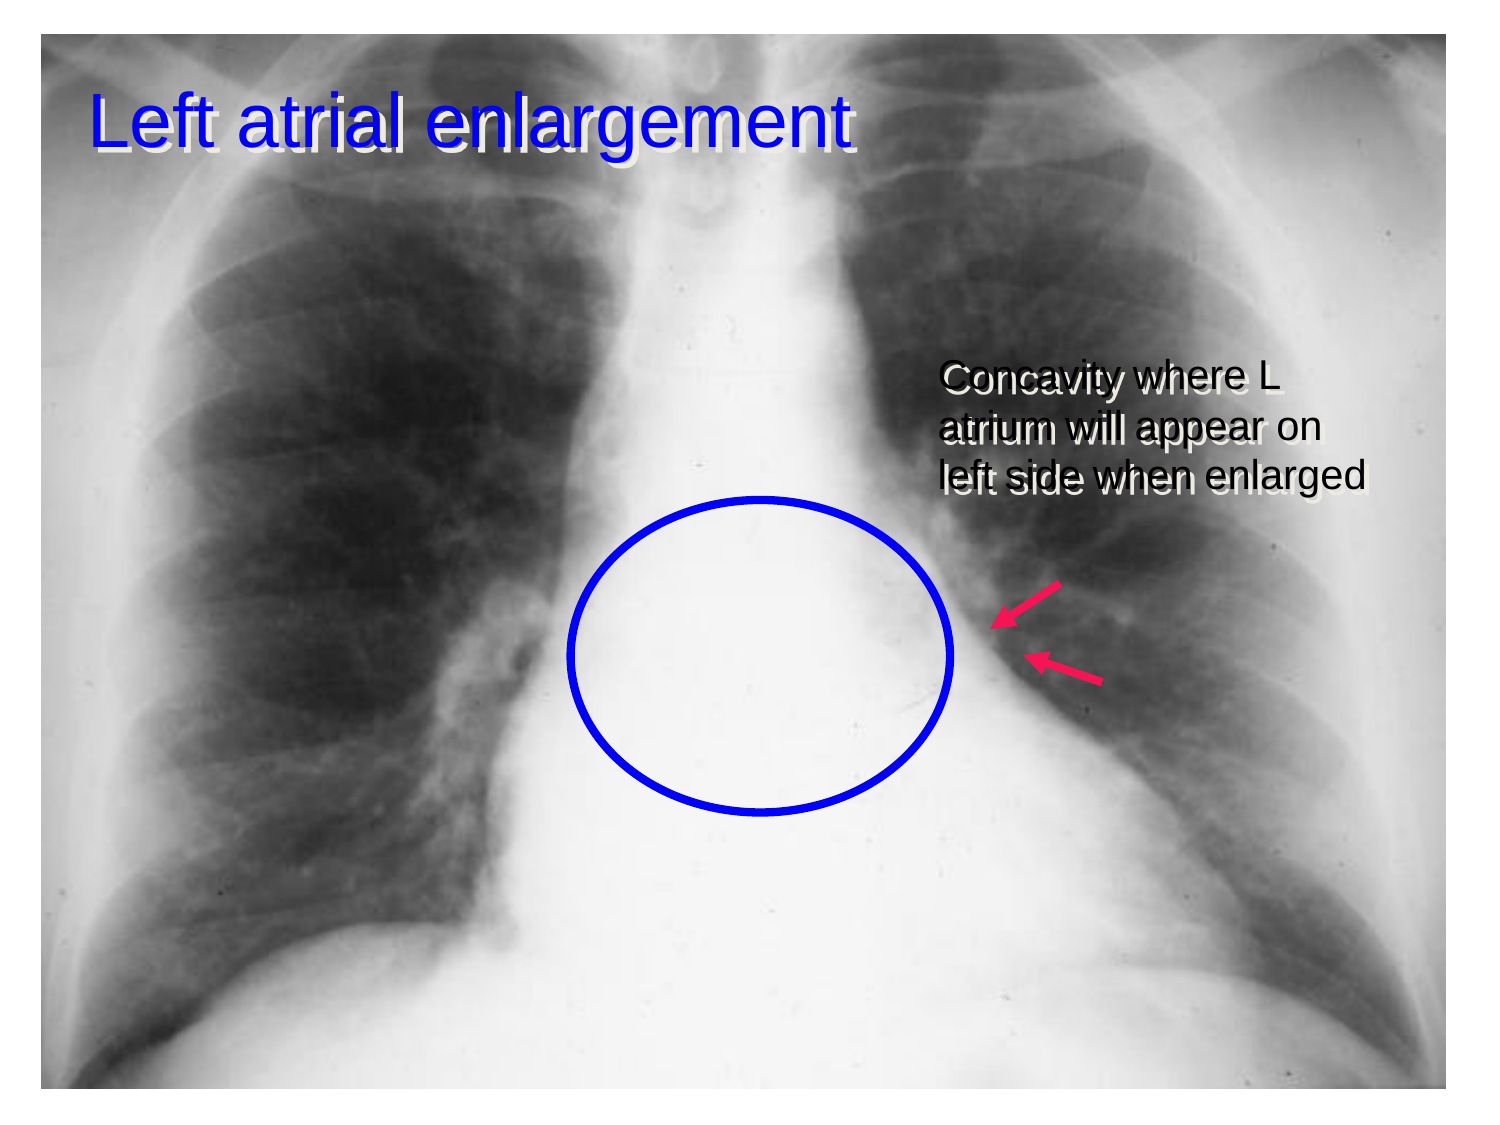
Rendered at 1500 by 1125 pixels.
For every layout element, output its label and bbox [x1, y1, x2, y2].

picture [41, 34, 1446, 1089]
